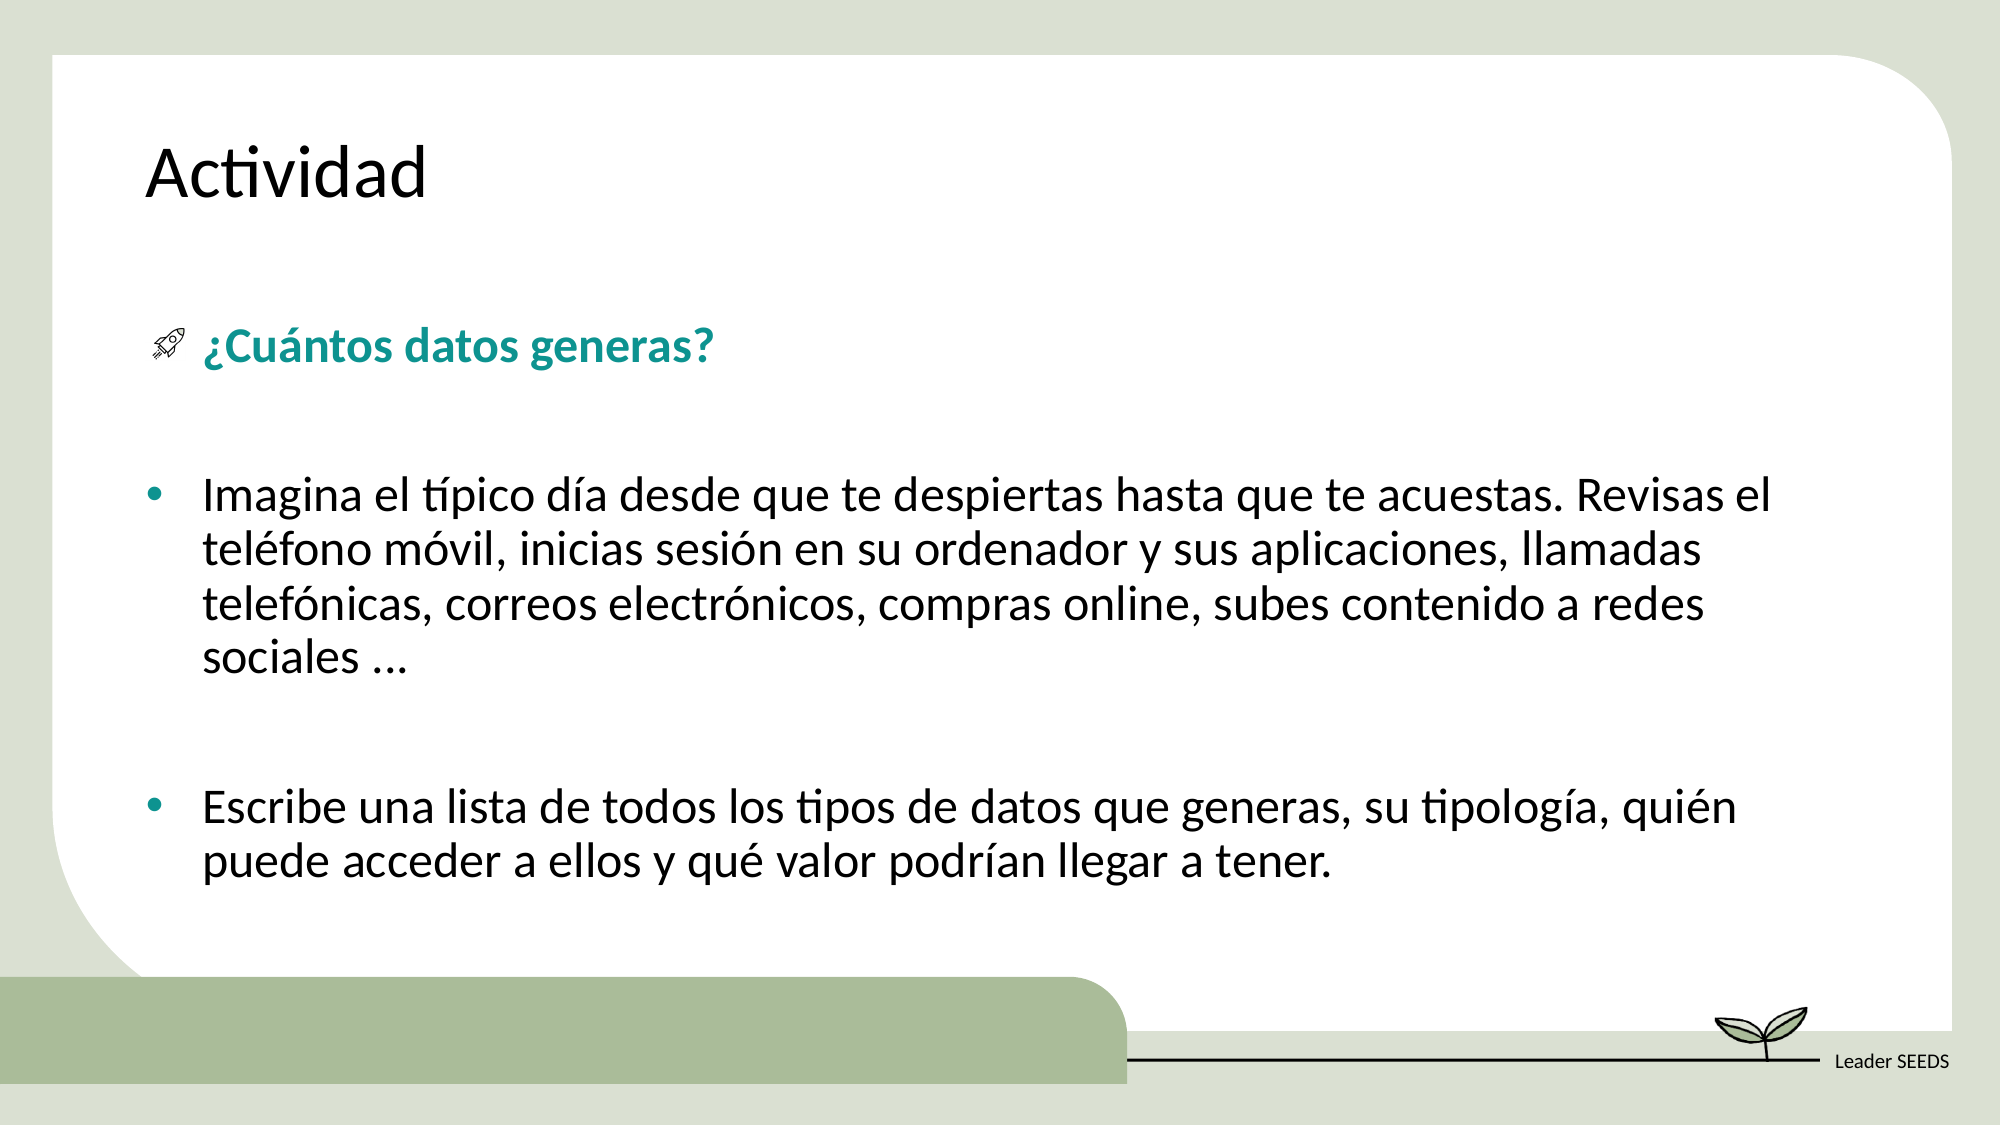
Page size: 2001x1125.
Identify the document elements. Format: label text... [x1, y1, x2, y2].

picture [145, 325, 186, 361]
list ¿Cuántos datos generas? Imagina el típico día desde que te despiertas hasta que te acuestas. Revisas el teléfono móvil, inicias sesión en su ordenador y sus aplicaciones, llamadas telefónicas, correos electrónicos, compras online, subes contenido a redes sociales ... Escribe una lista de todos los tipos de datos que generas, su tipología, quién puede acceder a ellos y qué valor podrían llegar a tener. [130, 311, 1869, 968]
list Actividad [130, 124, 1869, 257]
